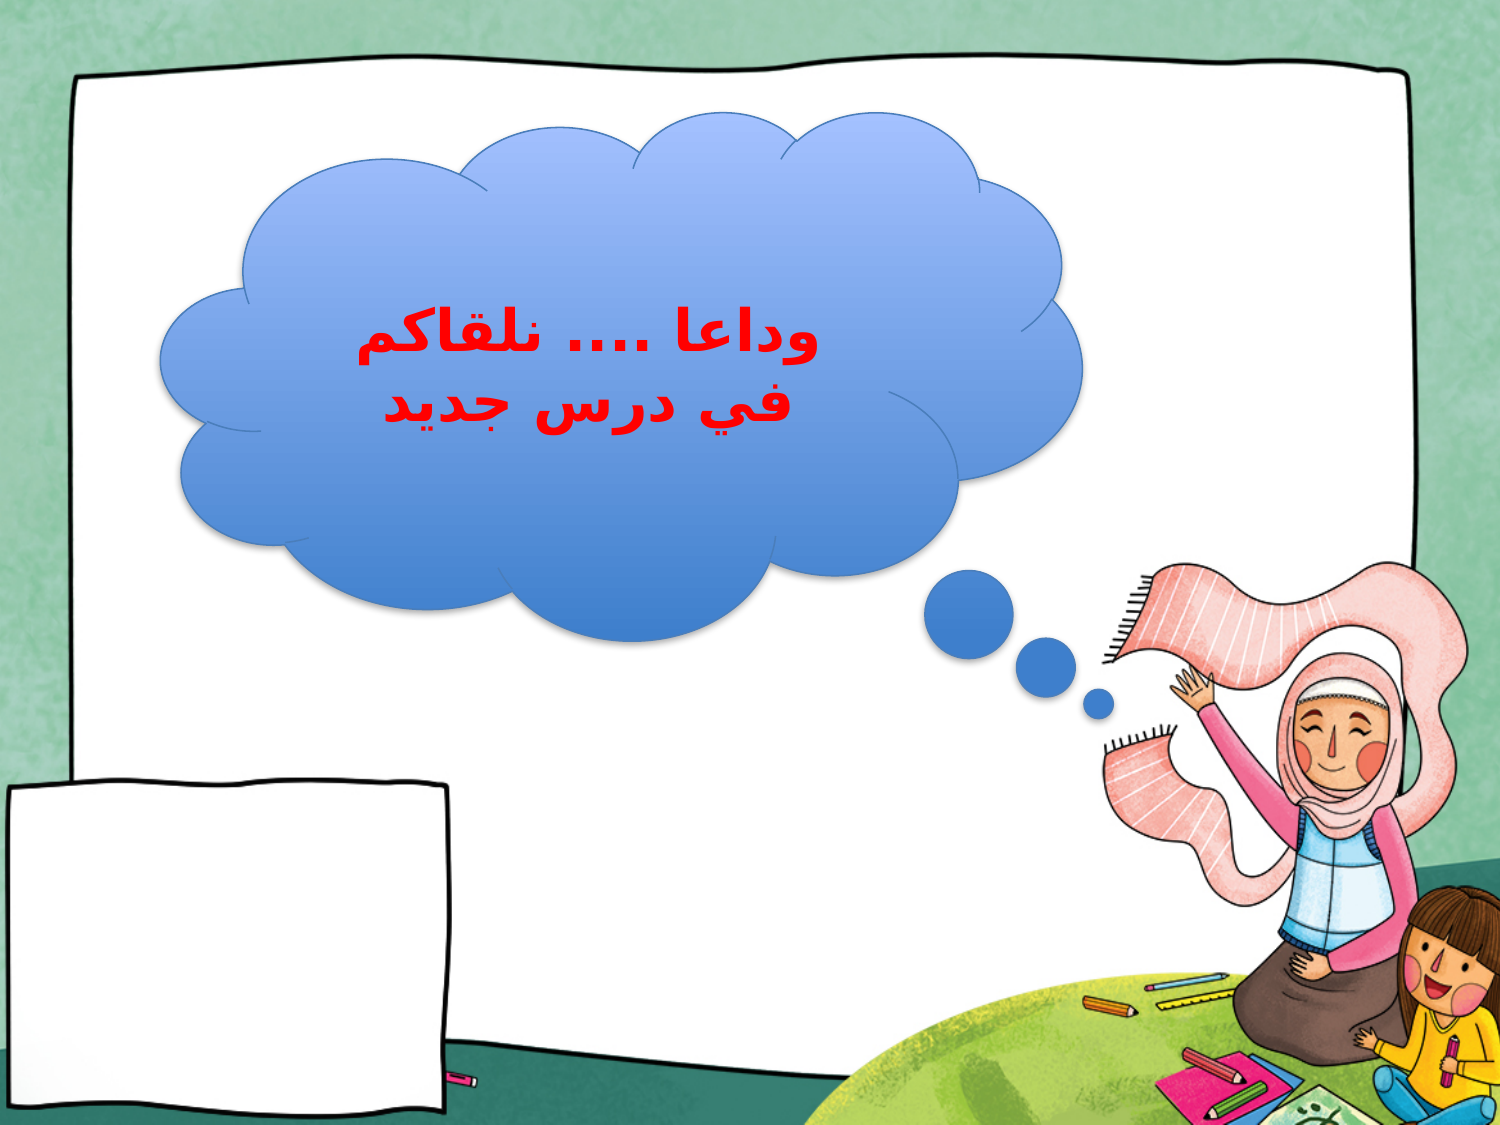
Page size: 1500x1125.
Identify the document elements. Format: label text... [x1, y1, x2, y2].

text_box وداعا .... نلقاكم في درس جديد [1015, 637, 1076, 698]
text_box وداعا .... نلقاكم في درس جديد [924, 569, 1014, 660]
picture [0, 0, 1500, 1125]
text_box وداعا .... نلقاكم في درس جديد [1083, 688, 1115, 720]
text_box وداعا .... نلقاكم في درس جديد [159, 111, 1084, 642]
